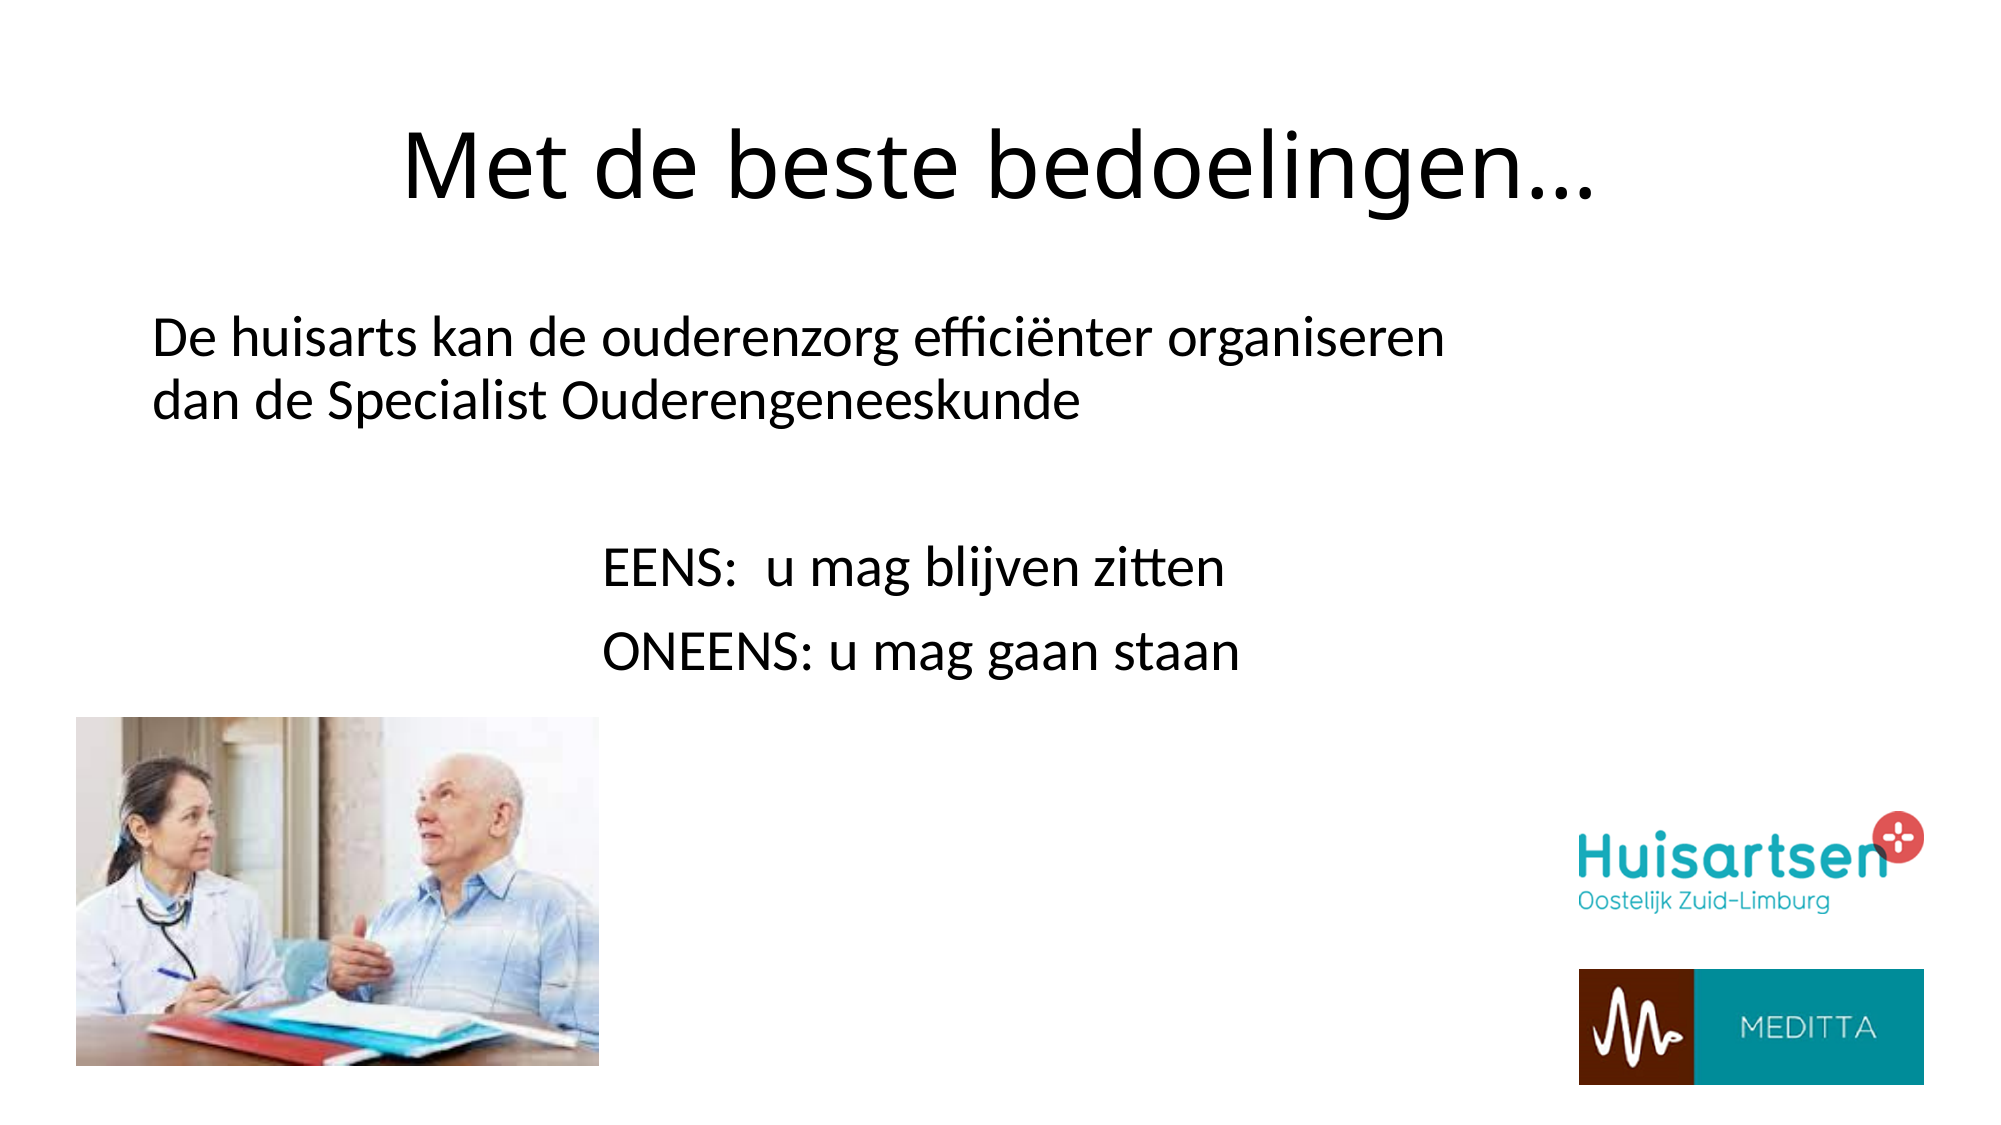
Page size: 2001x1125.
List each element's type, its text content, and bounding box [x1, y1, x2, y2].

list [1579, 969, 1924, 1085]
list De huisarts kan de ouderenzorg efficiënter organiseren dan de Specialist Ouderengeneeskunde EENS: u mag blijven zitten ONEENS: u mag gaan staan [137, 298, 1535, 1014]
title Met de beste bedoelingen… [137, 59, 1863, 278]
picture [1579, 811, 1924, 914]
picture [76, 717, 599, 1066]
